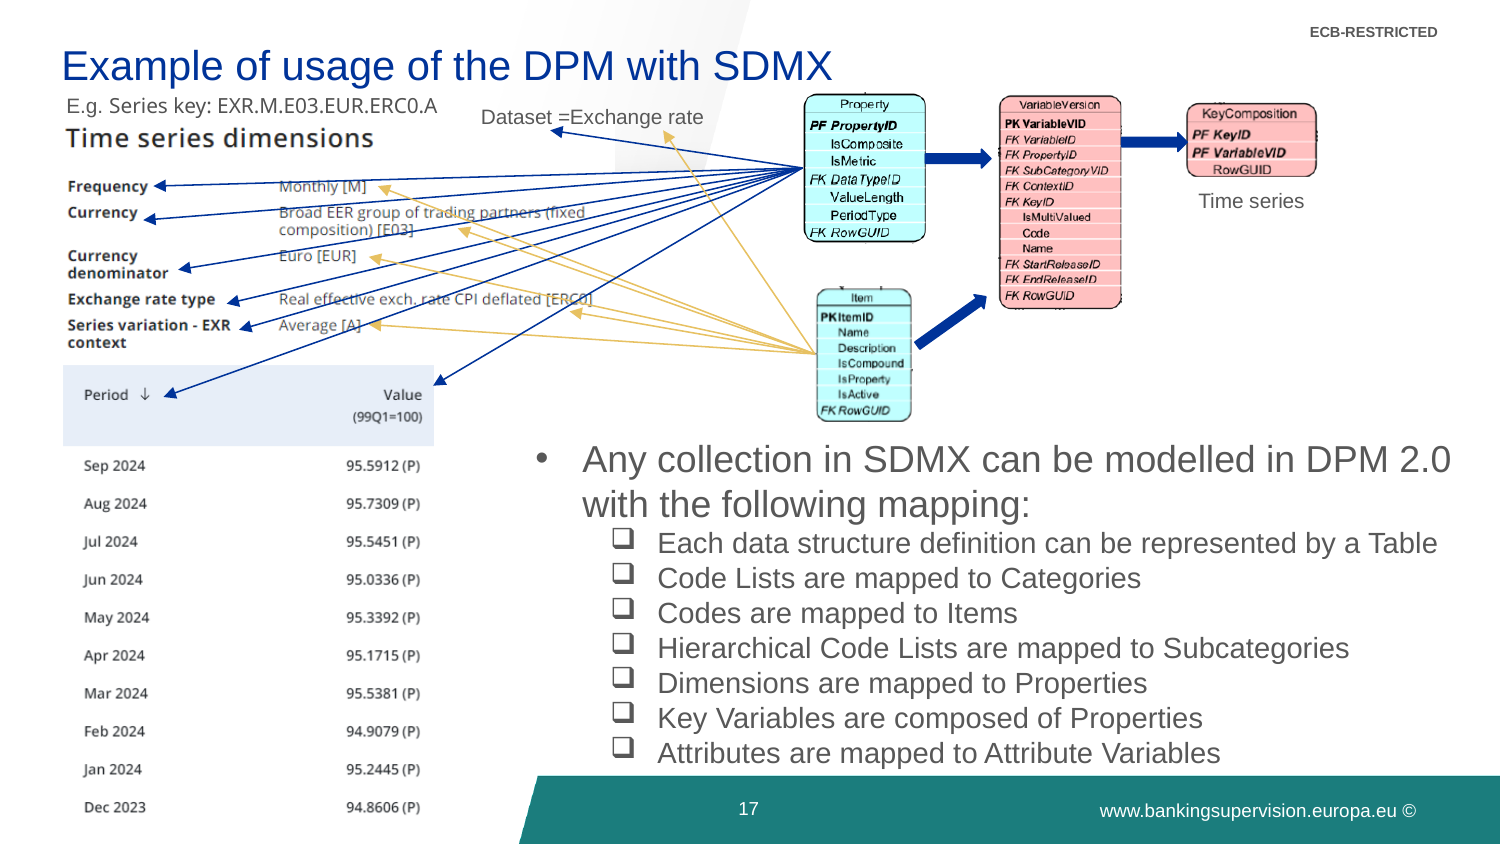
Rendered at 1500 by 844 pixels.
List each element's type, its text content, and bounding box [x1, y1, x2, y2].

text_box Any collection in SDMX can be modelled in DPM 2.0 with the following mapping: Each data structure definition can be represented by a Table Code Lists are mapped to Categories Codes are mapped to Items Hierarchical Code Lists are mapped to Subcategories Dimensions are mapped to Properties Key Variables are composed of Properties Attributes are mapped to Attribute Variables [520, 427, 1482, 812]
text_box [930, 149, 991, 169]
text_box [163, 167, 803, 398]
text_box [432, 167, 803, 386]
text_box Time series [1183, 183, 1320, 221]
text_box 17 [714, 812, 783, 820]
text_box ECB-RESTRICTED [1139, 15, 1453, 48]
text_box E.g. Series key: EXR.M.E03.EUR.ERC0.A [51, 85, 723, 126]
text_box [142, 167, 162, 221]
title Example of usage of the DPM with SDMX [61, 32, 1440, 137]
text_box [549, 130, 660, 165]
text_box [918, 294, 986, 350]
text_box [1126, 132, 1181, 152]
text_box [662, 130, 815, 355]
picture [0, 0, 1500, 844]
